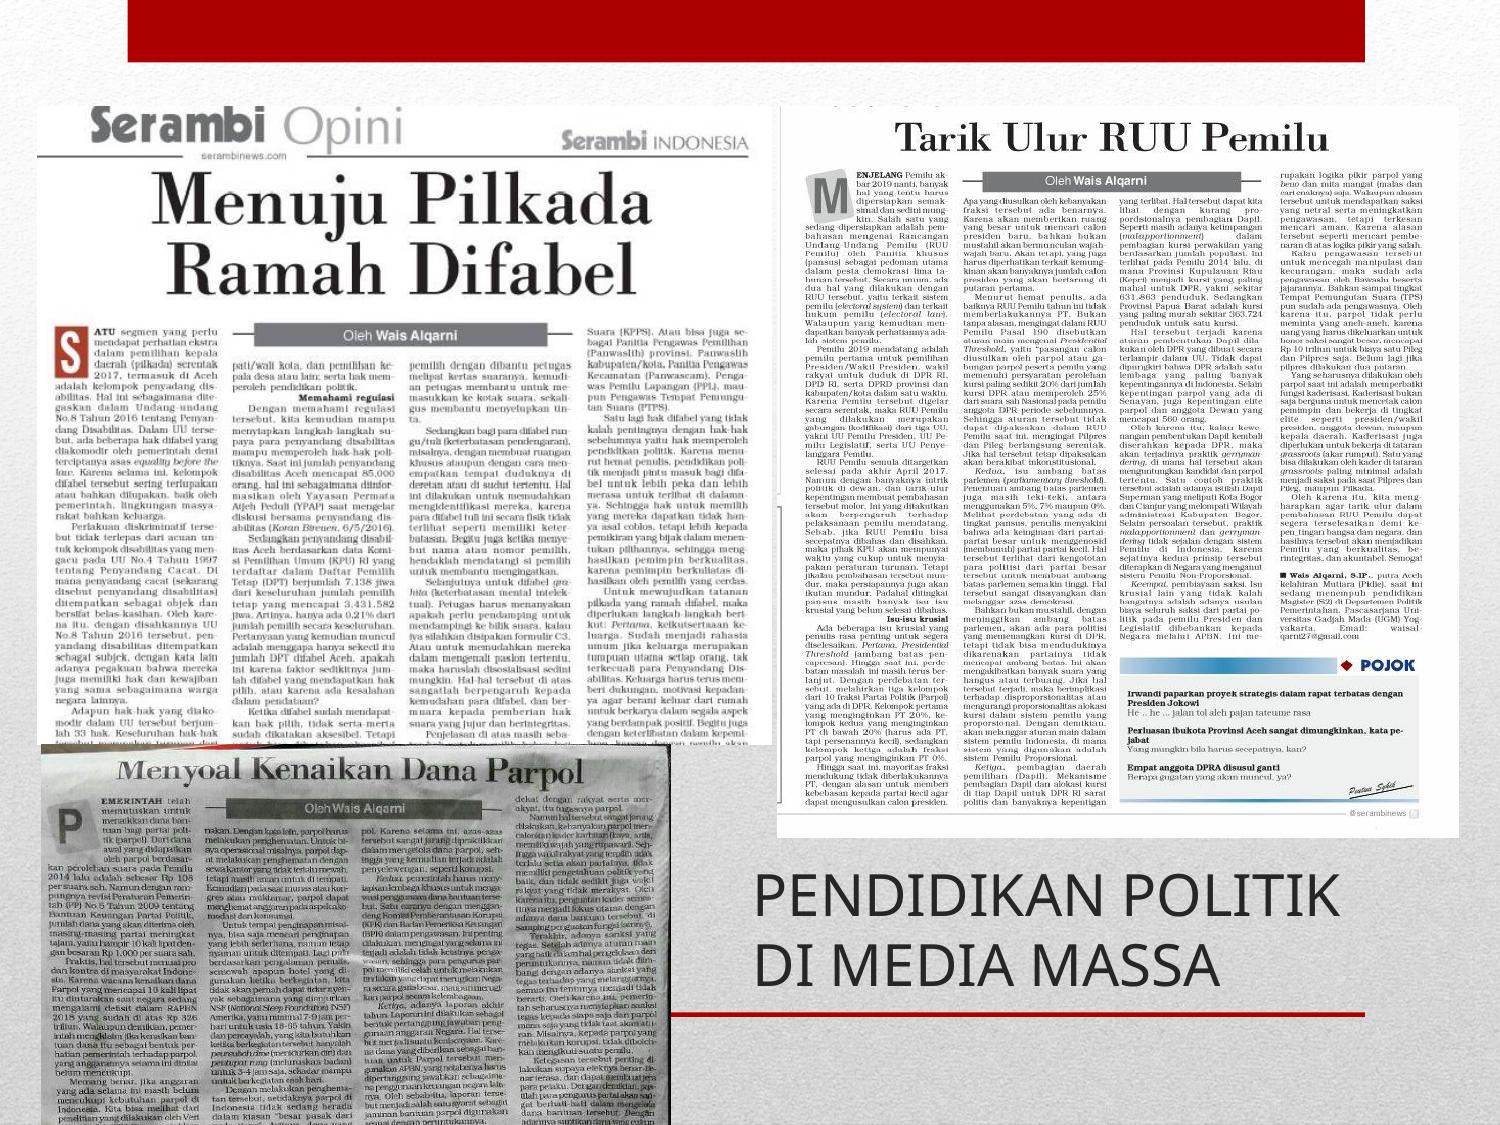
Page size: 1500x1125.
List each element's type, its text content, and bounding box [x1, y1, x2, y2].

picture [776, 106, 1460, 839]
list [36, 106, 773, 746]
title PENDIDIKAN POLITIK DI MEDIA MASSA [737, 794, 1500, 1006]
picture [40, 743, 672, 1125]
